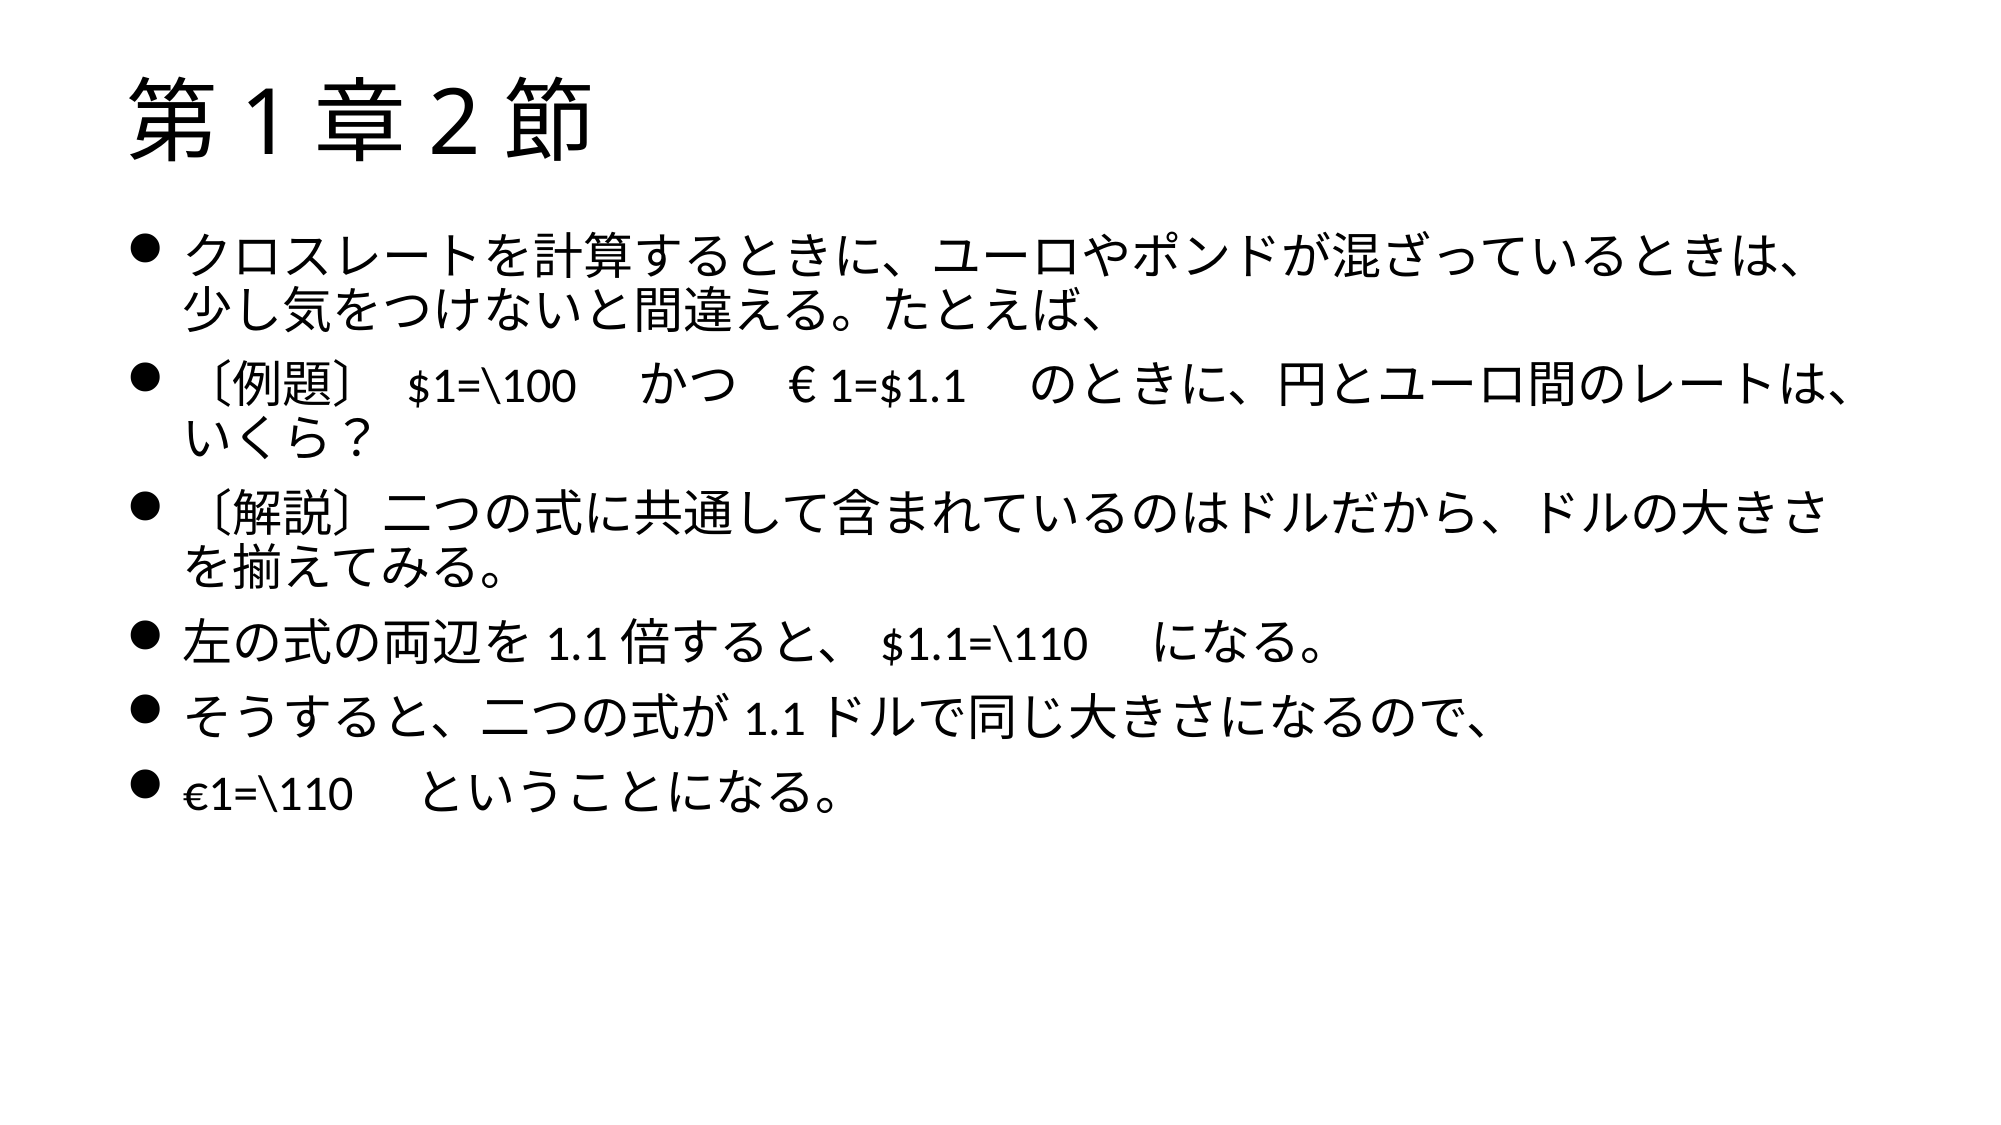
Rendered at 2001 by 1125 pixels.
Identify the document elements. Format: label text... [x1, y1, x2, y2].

title 第1章2節 [111, 51, 1855, 198]
subtitle クロスレートを計算するときに、ユーロやポンドが混ざっているときは、少し気をつけないと間違える。たとえば、 〔例題〕 $1=\100 かつ €1=$1.1 のときに、円とユーロ間のレートは、いくら？ 〔解説〕二つの式に共通して含まれているのはドルだから、ドルの大きさを揃えてみる。 左の式の両辺を1.1倍すると、$1.1=\110 になる。 そうすると、二つの式が1.1ドルで同じ大きさになるので、 €1=\110 ということになる。 [111, 223, 1867, 896]
